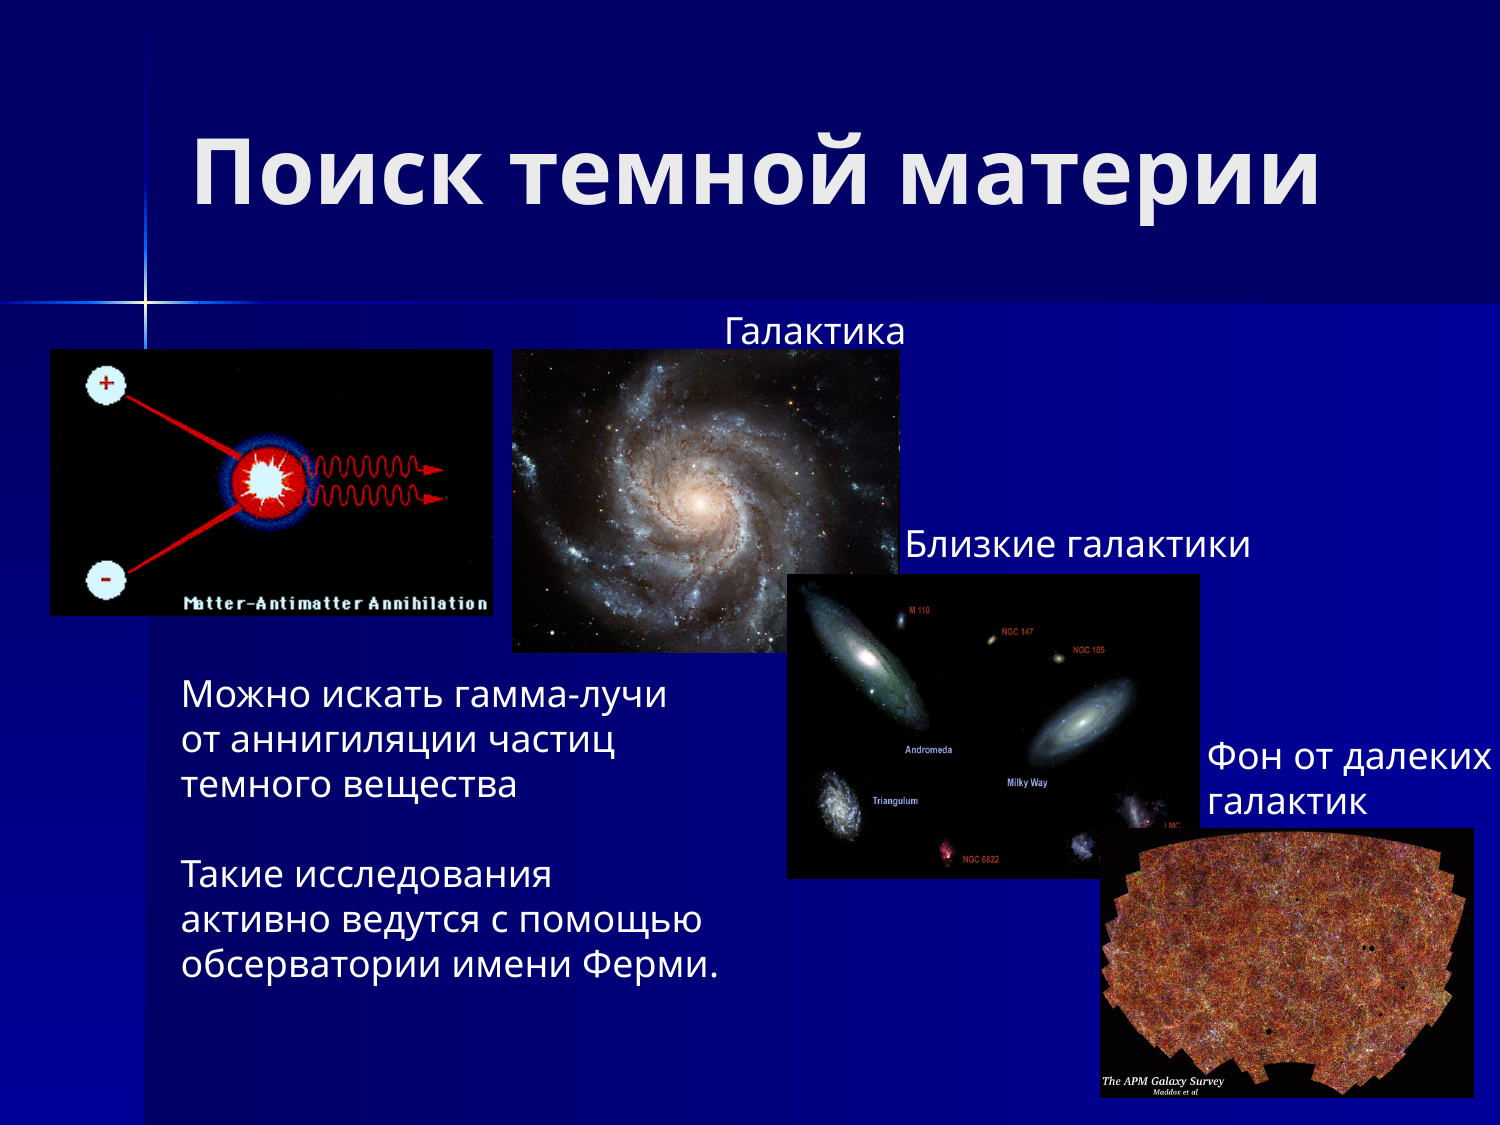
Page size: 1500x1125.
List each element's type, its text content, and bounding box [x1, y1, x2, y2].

text_box Галактика [709, 299, 922, 360]
text_box Можно искать гамма-лучи от аннигиляции частиц темного вещества Такие исследования активно ведутся с помощью обсерватории имени Ферми. [165, 662, 734, 1083]
title Поиск темной материи [174, 49, 1413, 286]
text_box Близкие галактики [904, 512, 1267, 573]
text_box Фон от далеких галактик [1204, 724, 1500, 830]
picture [49, 349, 493, 616]
picture [512, 349, 1474, 1098]
